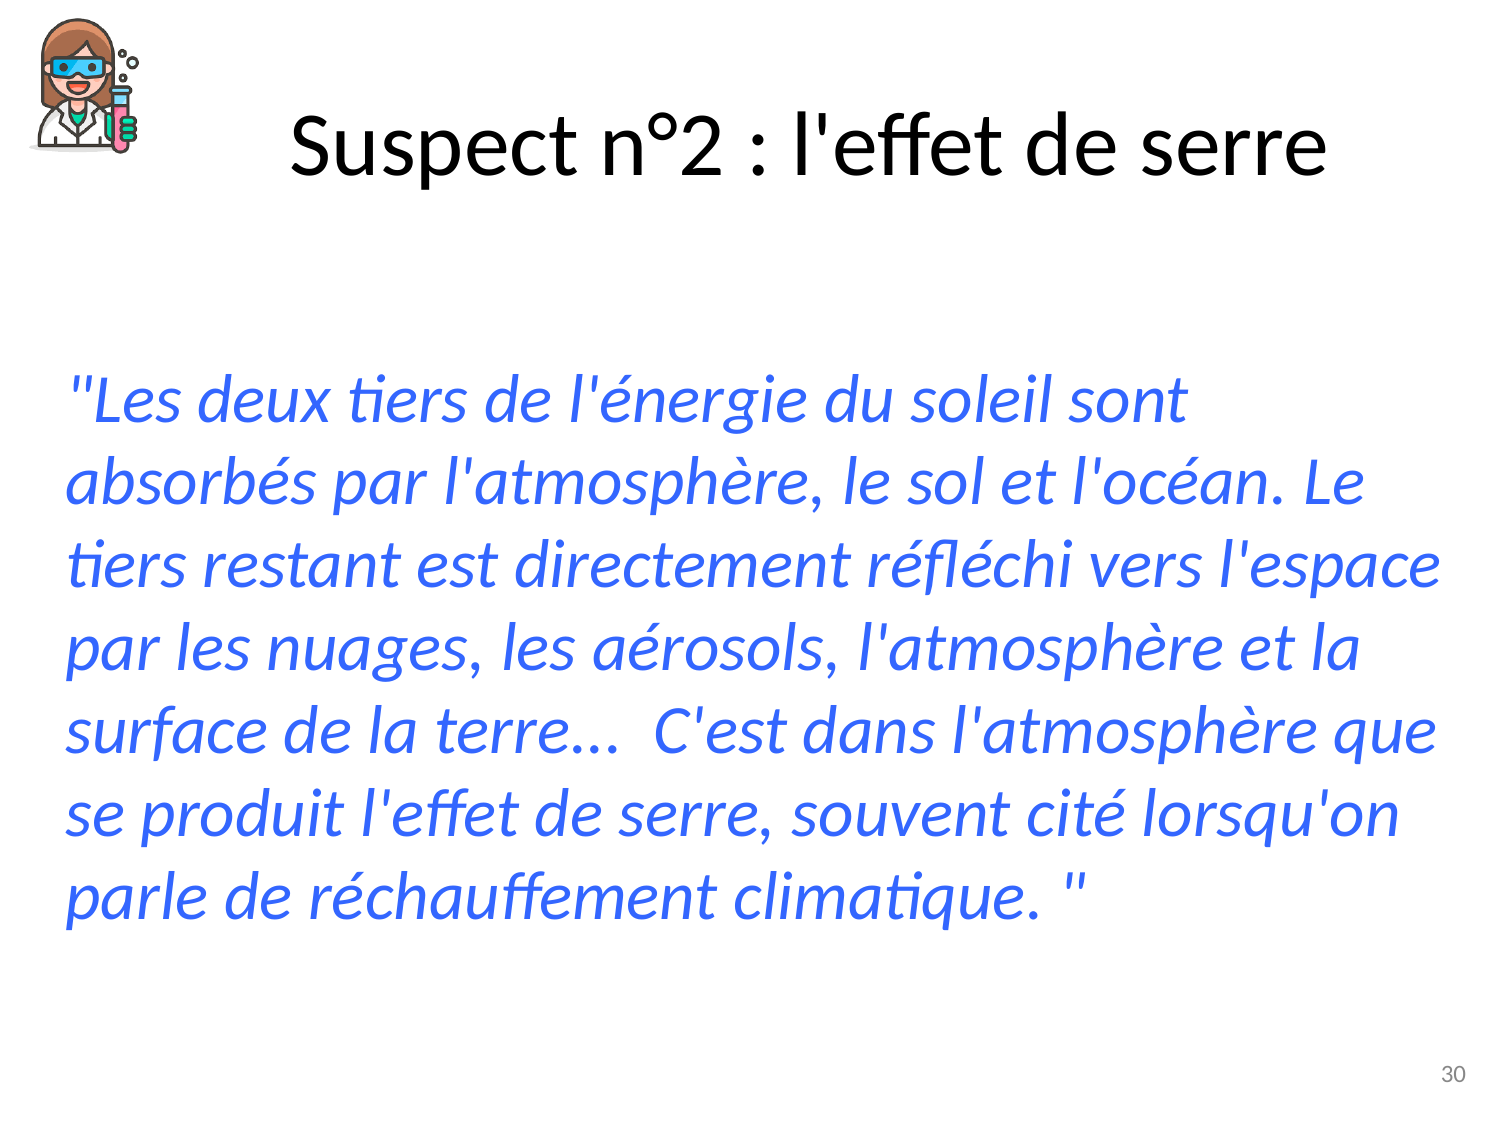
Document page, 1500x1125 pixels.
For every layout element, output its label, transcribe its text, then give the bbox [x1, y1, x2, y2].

picture [0, 0, 155, 155]
title Suspect n°2 : l'effet de serre [139, 45, 1482, 233]
list "Les deux tiers de l'énergie du soleil sont absorbés par l'atmosphère, le sol et l'océan. Le tiers restant est directement réfléchi vers l'espace par les nuages, les aérosols, l'atmosphère et la surface de la terre... C'est dans l'atmosphère que se produit l'effet de serre, souvent cité lorsqu'on parle de réchauffement climatique. " [0, 262, 1463, 1005]
slide_number 29 [1102, 1042, 1482, 1103]
